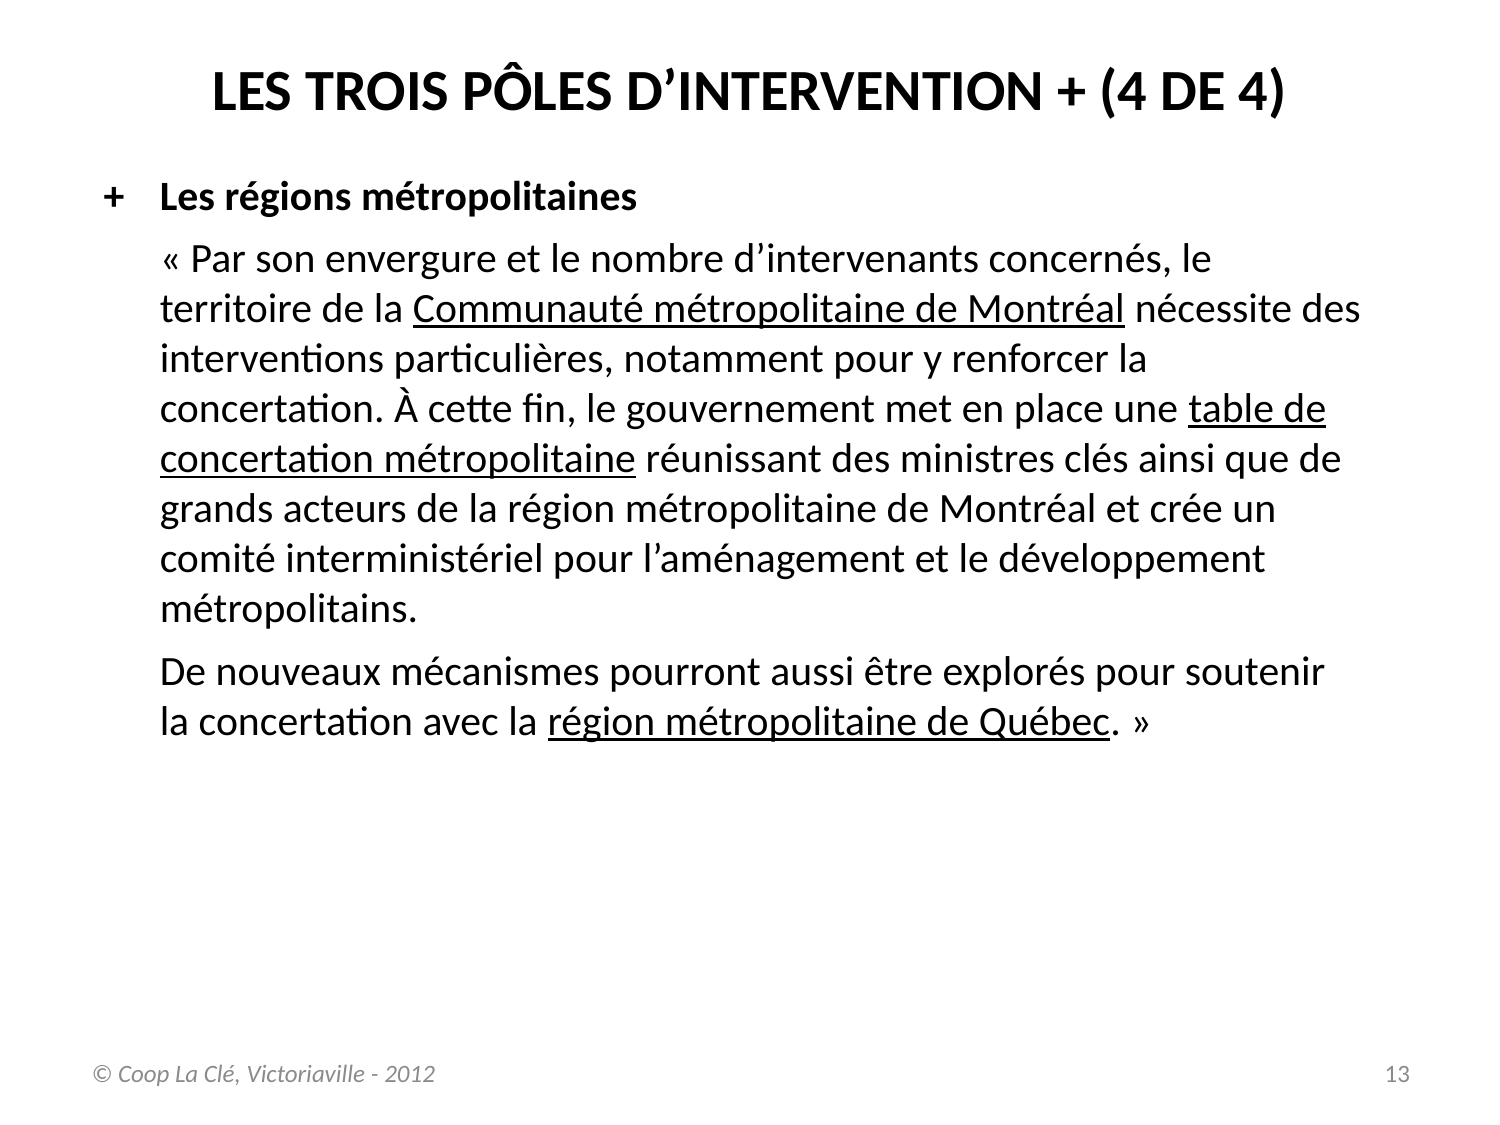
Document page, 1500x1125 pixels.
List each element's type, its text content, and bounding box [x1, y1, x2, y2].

footer © Coop La Clé, Victoriaville - 2012 [76, 1042, 552, 1103]
text_box LES TROIS PÔLES D’INTERVENTION + (4 de 4) [74, 45, 1425, 233]
slide_number 13 [1074, 1042, 1425, 1103]
text_box + Les régions métropolitaines « Par son envergure et le nombre d’intervenants concernés, le territoire de la Communauté métropolitaine de Montréal nécessite des interventions particulières, notamment pour y renforcer la concertation. À cette fin, le gouvernement met en place une table de concertation métropolitaine réunissant des ministres clés ainsi que de grands acteurs de la région métropolitaine de Montréal et crée un comité interministériel pour l’aménagement et le développement métropolitains. De nouveaux mécanismes pourront aussi être explorés pour soutenir la concertation avec la région métropolitaine de Québec. » [88, 233, 1376, 1029]
